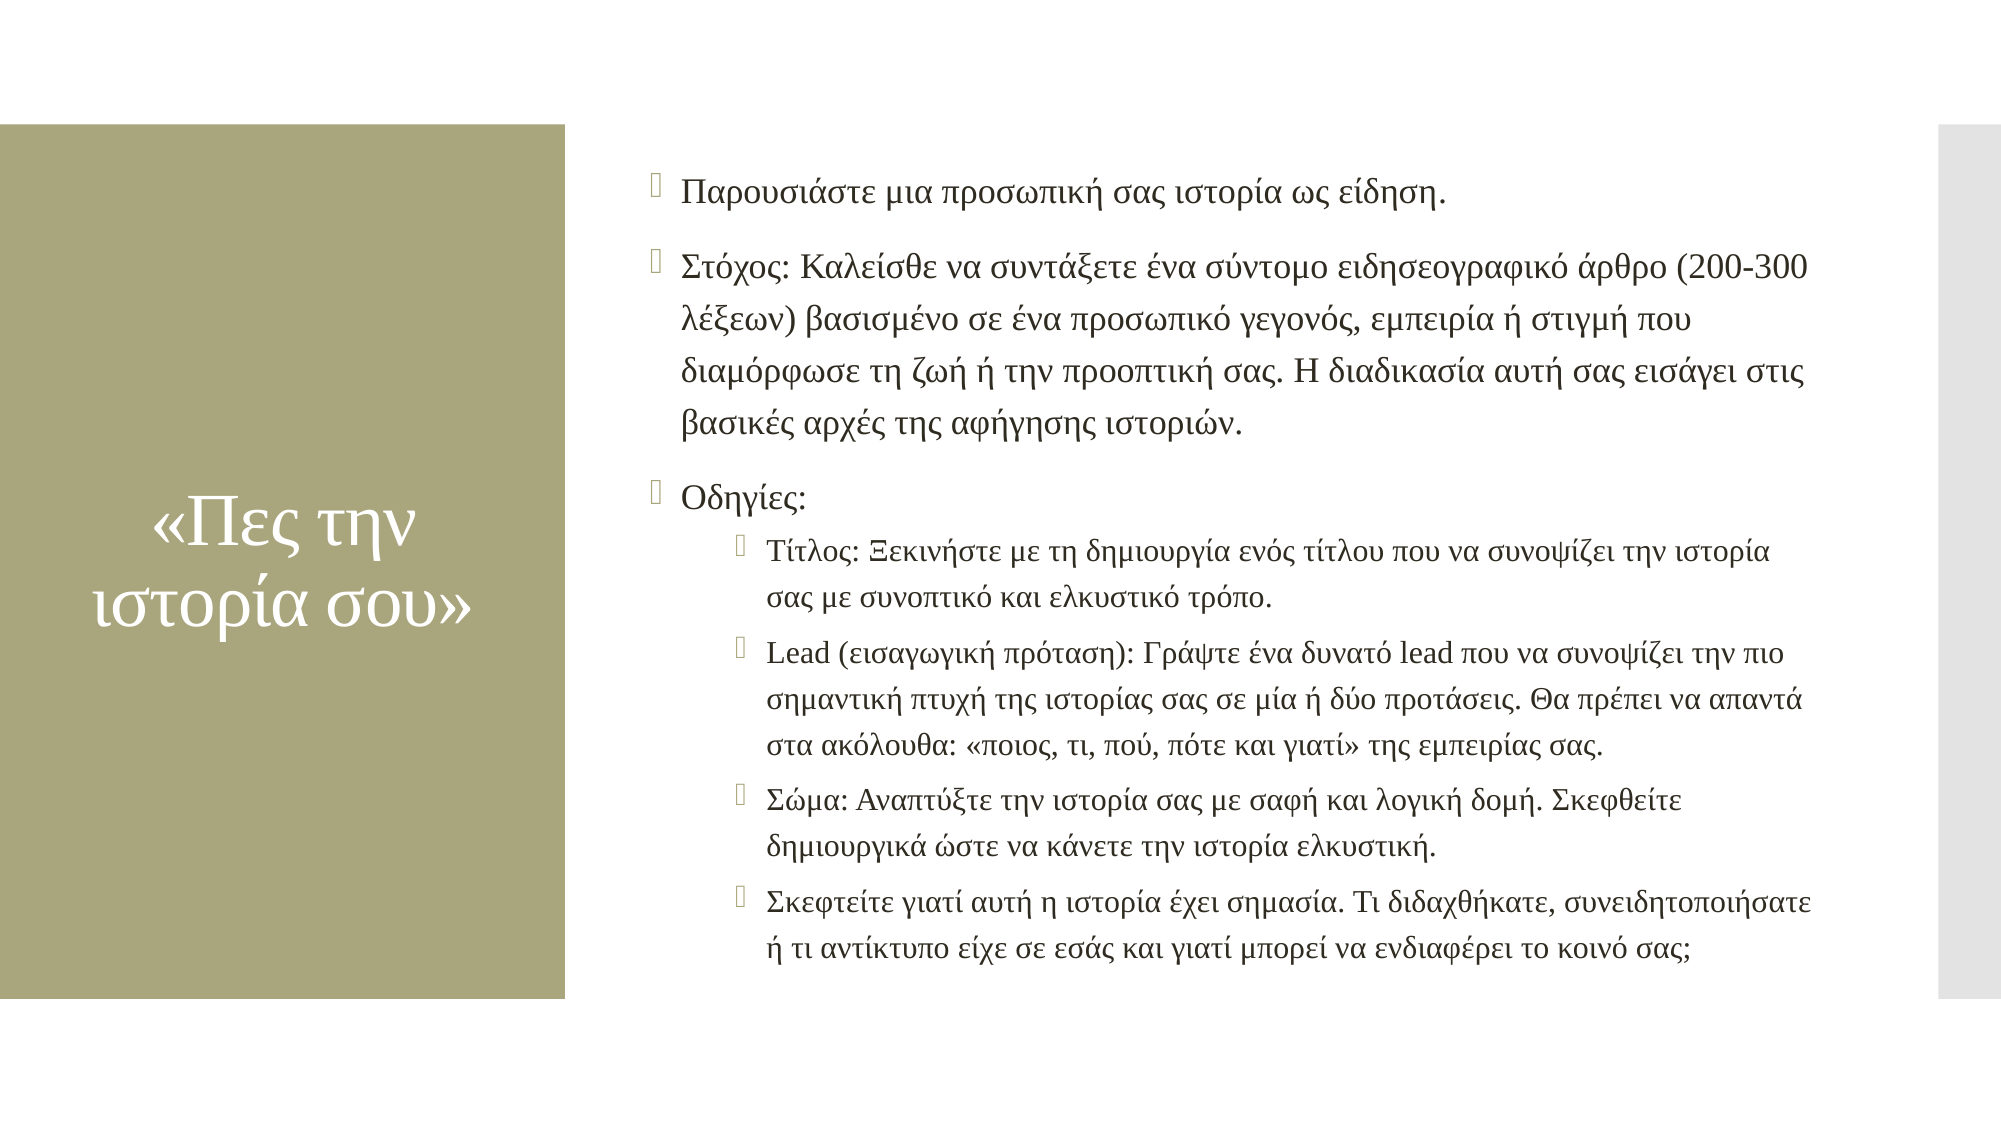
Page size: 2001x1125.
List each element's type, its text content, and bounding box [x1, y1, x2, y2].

list Παρουσιάστε μια προσωπική σας ιστορία ως είδηση. Στόχος: Καλείσθε να συντάξετε ένα σύντομο ειδησεογραφικό άρθρο (200-300 λέξεων) βασισμένο σε ένα προσωπικό γεγονός, εμπειρία ή στιγμή που διαμόρφωσε τη ζωή ή την προοπτική σας. Η διαδικασία αυτή σας εισάγει στις βασικές αρχές της αφήγησης ιστοριών. Οδηγίες: Τίτλος: Ξεκινήστε με τη δημιουργία ενός τίτλου που να συνοψίζει την ιστορία σας με συνοπτικό και ελκυστικό τρόπο. Lead (εισαγωγική πρόταση): Γράψτε ένα δυνατό lead που να συνοψίζει την πιο σημαντική πτυχή της ιστορίας σας σε μία ή δύο προτάσεις. Θα πρέπει να απαντά στα ακόλουθα: «ποιος, τι, πού, πότε και γιατί» της εμπειρίας σας. Σώμα: Αναπτύξτε την ιστορία σας με σαφή και λογική δομή. Σκεφθείτε δημιουργικά ώστε να κάνετε την ιστορία ελκυστική. Σκεφτείτε γιατί αυτή η ιστορία έχει σημασία. Τι διδαχθήκατε, συνειδητοποιήσατε ή τι αντίκτυπο είχε σε εσάς και γιατί μπορεί να ενδιαφέρει το κοινό σας; [634, 141, 1835, 982]
title «Πες την ιστορία σου» [41, 184, 525, 940]
